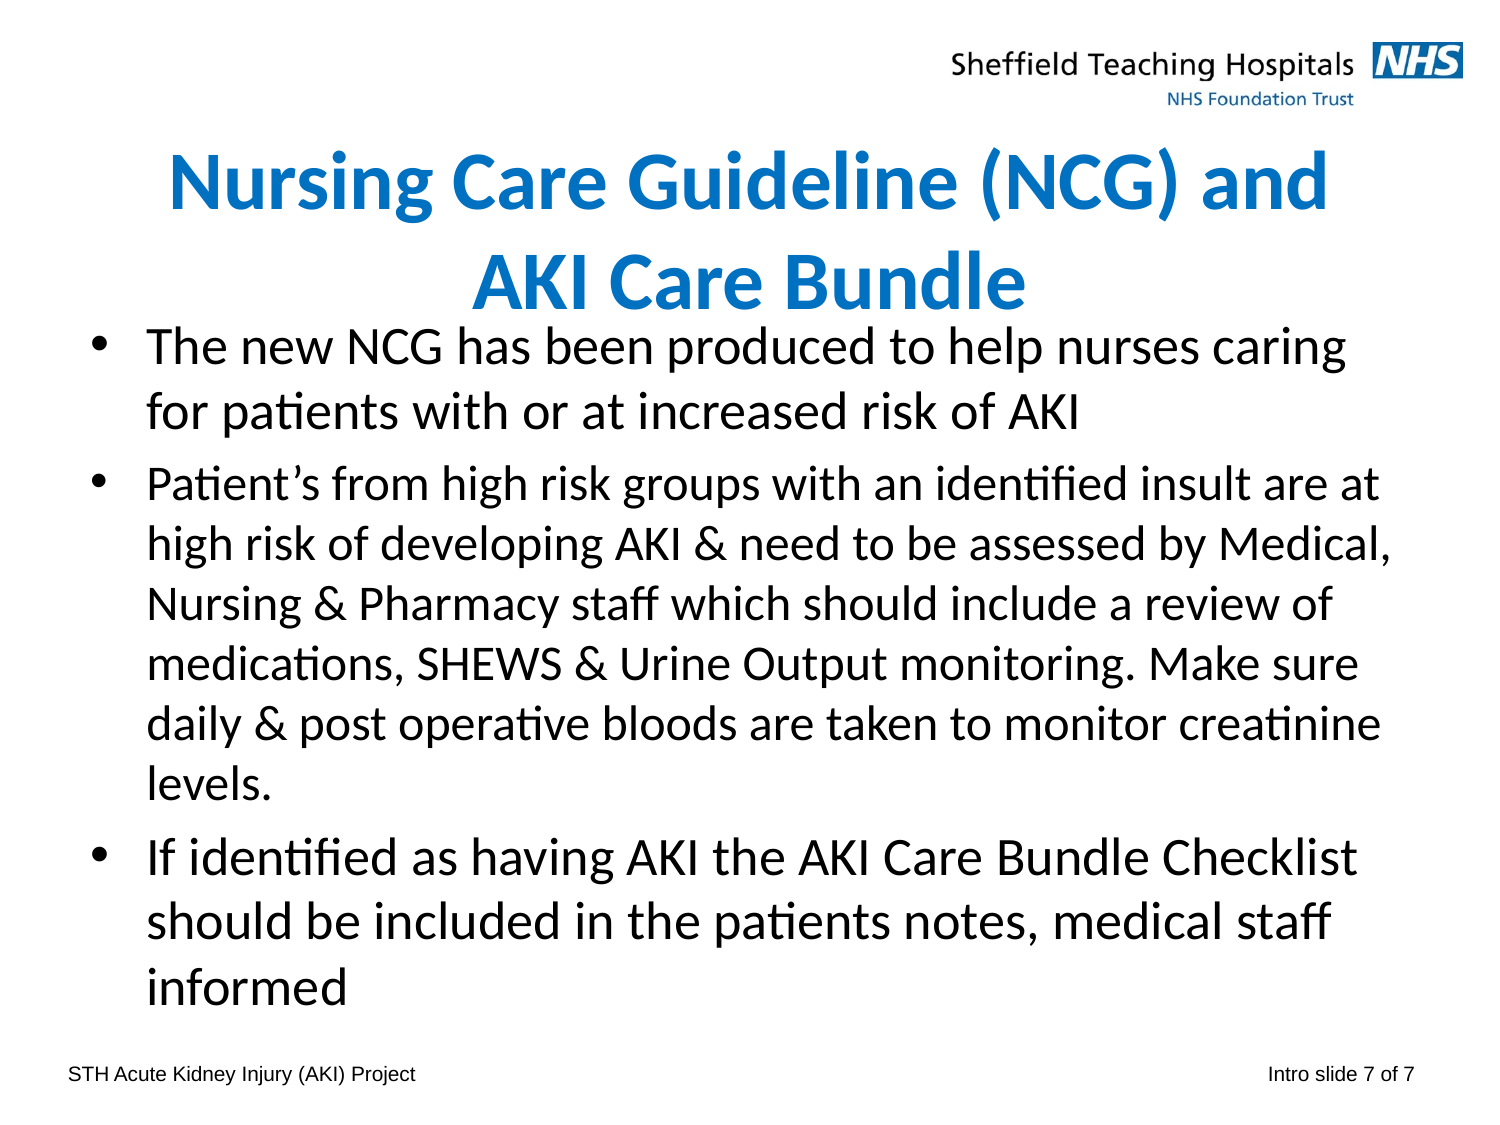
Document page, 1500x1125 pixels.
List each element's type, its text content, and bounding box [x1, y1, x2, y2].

title Nursing Care Guideline (NCG) and AKI Care Bundle [74, 136, 1426, 302]
picture [950, 42, 1463, 107]
text_box STH Acute Kidney Injury (AKI) Project Intro slide 7 of 7 [53, 1053, 1447, 1094]
list The new NCG has been produced to help nurses caring for patients with or at increased risk of AKI Patient’s from high risk groups with an identified insult are at high risk of developing AKI & need to be assessed by Medical, Nursing & Pharmacy staff which should include a review of medications, SHEWS & Urine Output monitoring. Make sure daily & post operative bloods are taken to monitor creatinine levels. If identified as having AKI the AKI Care Bundle Checklist should be included in the patients notes, medical staff informed [74, 302, 1426, 989]
